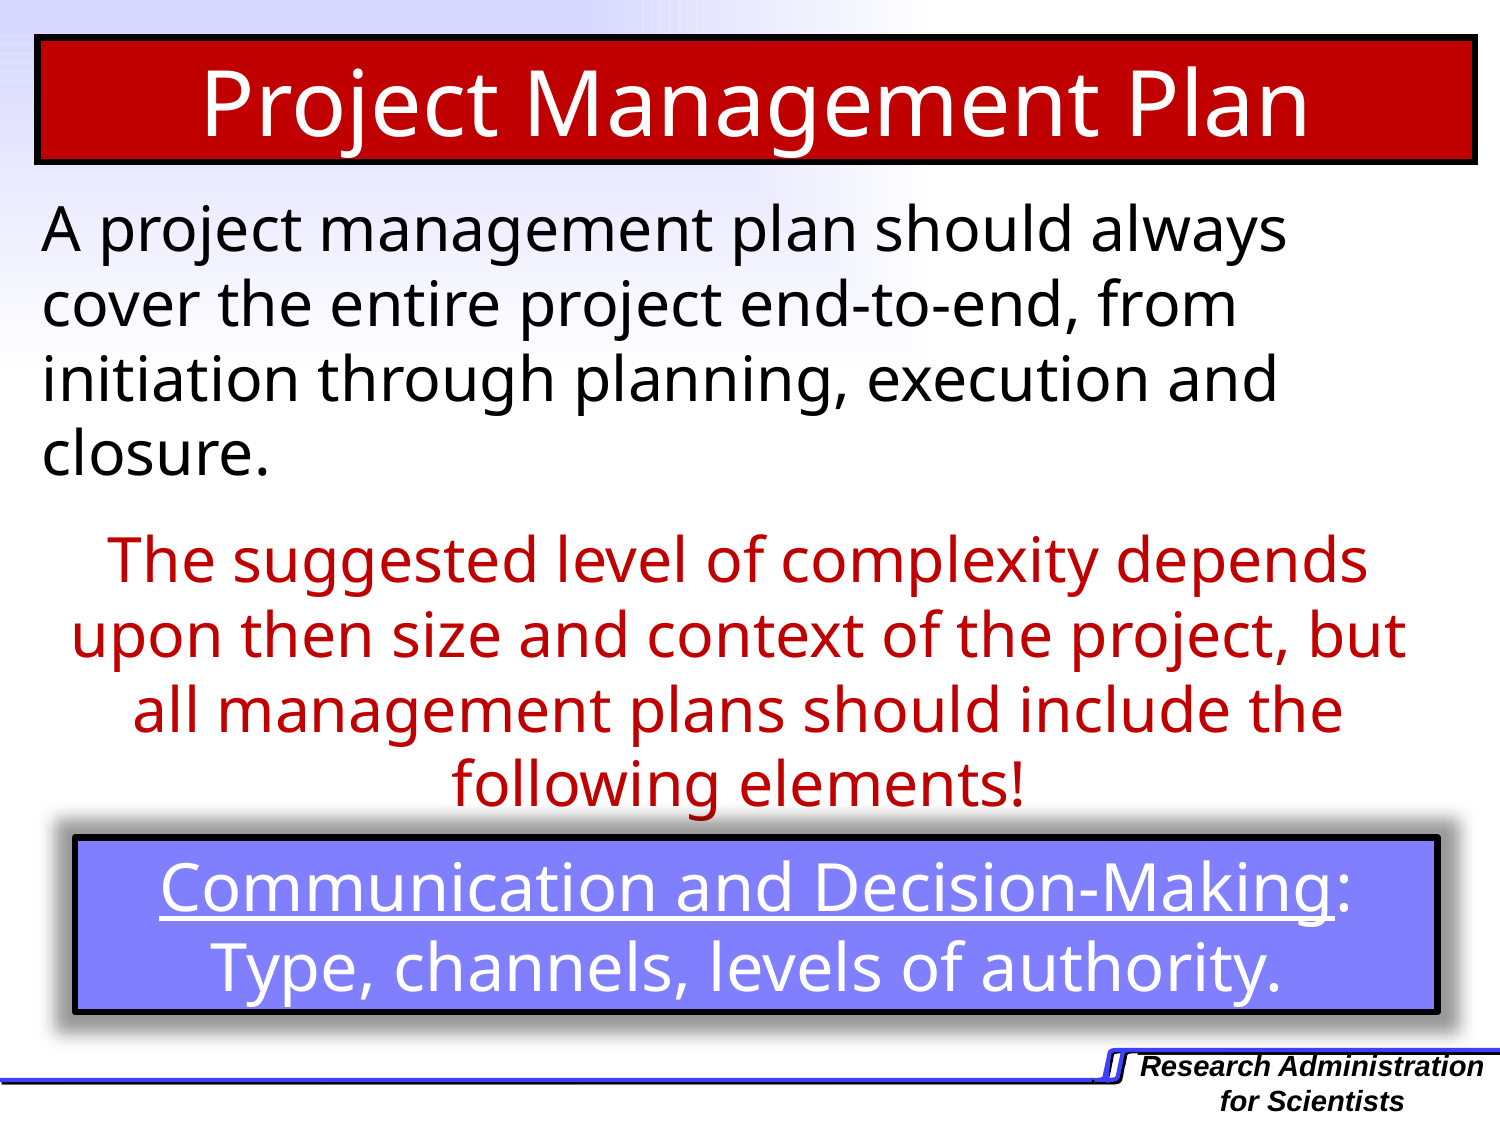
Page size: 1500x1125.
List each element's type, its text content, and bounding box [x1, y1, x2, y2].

text_box Communication and Decision-Making: Type, channels, levels of authority. [74, 837, 1438, 1013]
text_box A project management plan should always cover the entire project end-to-end, from initiation through planning, execution and closure. The suggested level of complexity depends upon then size and context of the project, but all management plans should include the following elements! [27, 50, 1452, 827]
text_box Project Management Plan [37, 37, 1475, 163]
